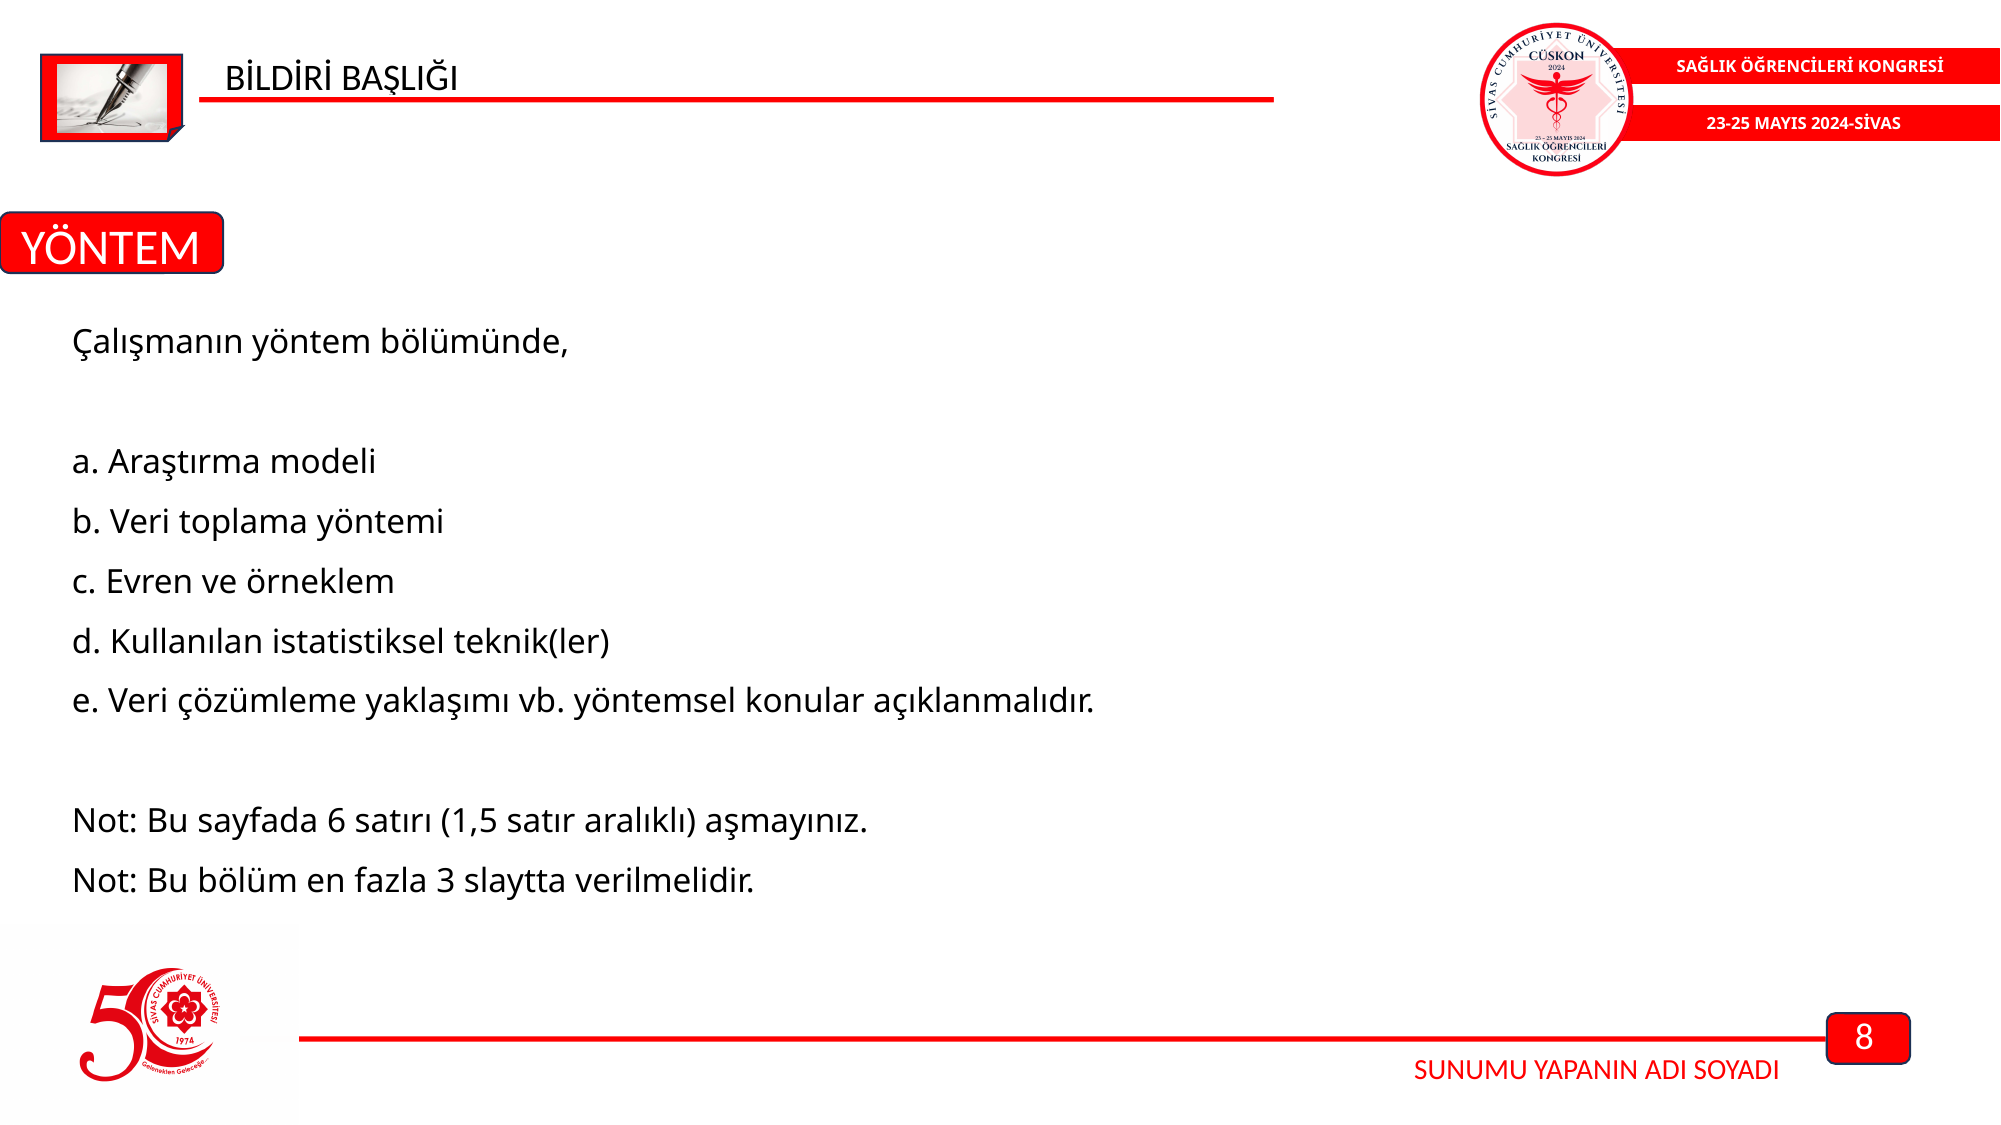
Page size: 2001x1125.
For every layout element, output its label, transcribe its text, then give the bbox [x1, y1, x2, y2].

text_box SUNUMU YAPANIN ADI SOYADI [1338, 1043, 1856, 1093]
picture [57, 64, 167, 133]
text_box [1904, 1012, 1912, 1065]
text_box 8 [1840, 1004, 1904, 1065]
text_box Çalışmanın yöntem bölümünde, a. Araştırma modeli b. Veri toplama yöntemi c. Evren ve örneklem d. Kullanılan istatistiksel teknik(ler) e. Veri çözümleme yaklaşımı vb. yöntemsel konular açıklanmalıdır. Not: Bu sayfada 6 satırı (1,5 satır aralıklı) aşmayınız. Not: Bu bölüm en fazla 3 slaytta verilmelidir. [57, 293, 1857, 967]
text_box BİLDİRİ BAŞLIĞI [155, 45, 529, 105]
text_box SAĞLIK ÖĞRENCİLERİ KONGRESİ [1642, 48, 2000, 84]
text_box [40, 53, 186, 143]
picture [0, 924, 299, 1125]
text_box YÖNTEM [0, 207, 299, 283]
text_box [299, 1034, 1825, 1044]
text_box [1825, 1012, 1840, 1065]
text_box 23-25 MAYIS 2024-SİVAS [1642, 105, 2000, 141]
picture [1471, 14, 1642, 185]
text_box [197, 94, 1276, 105]
